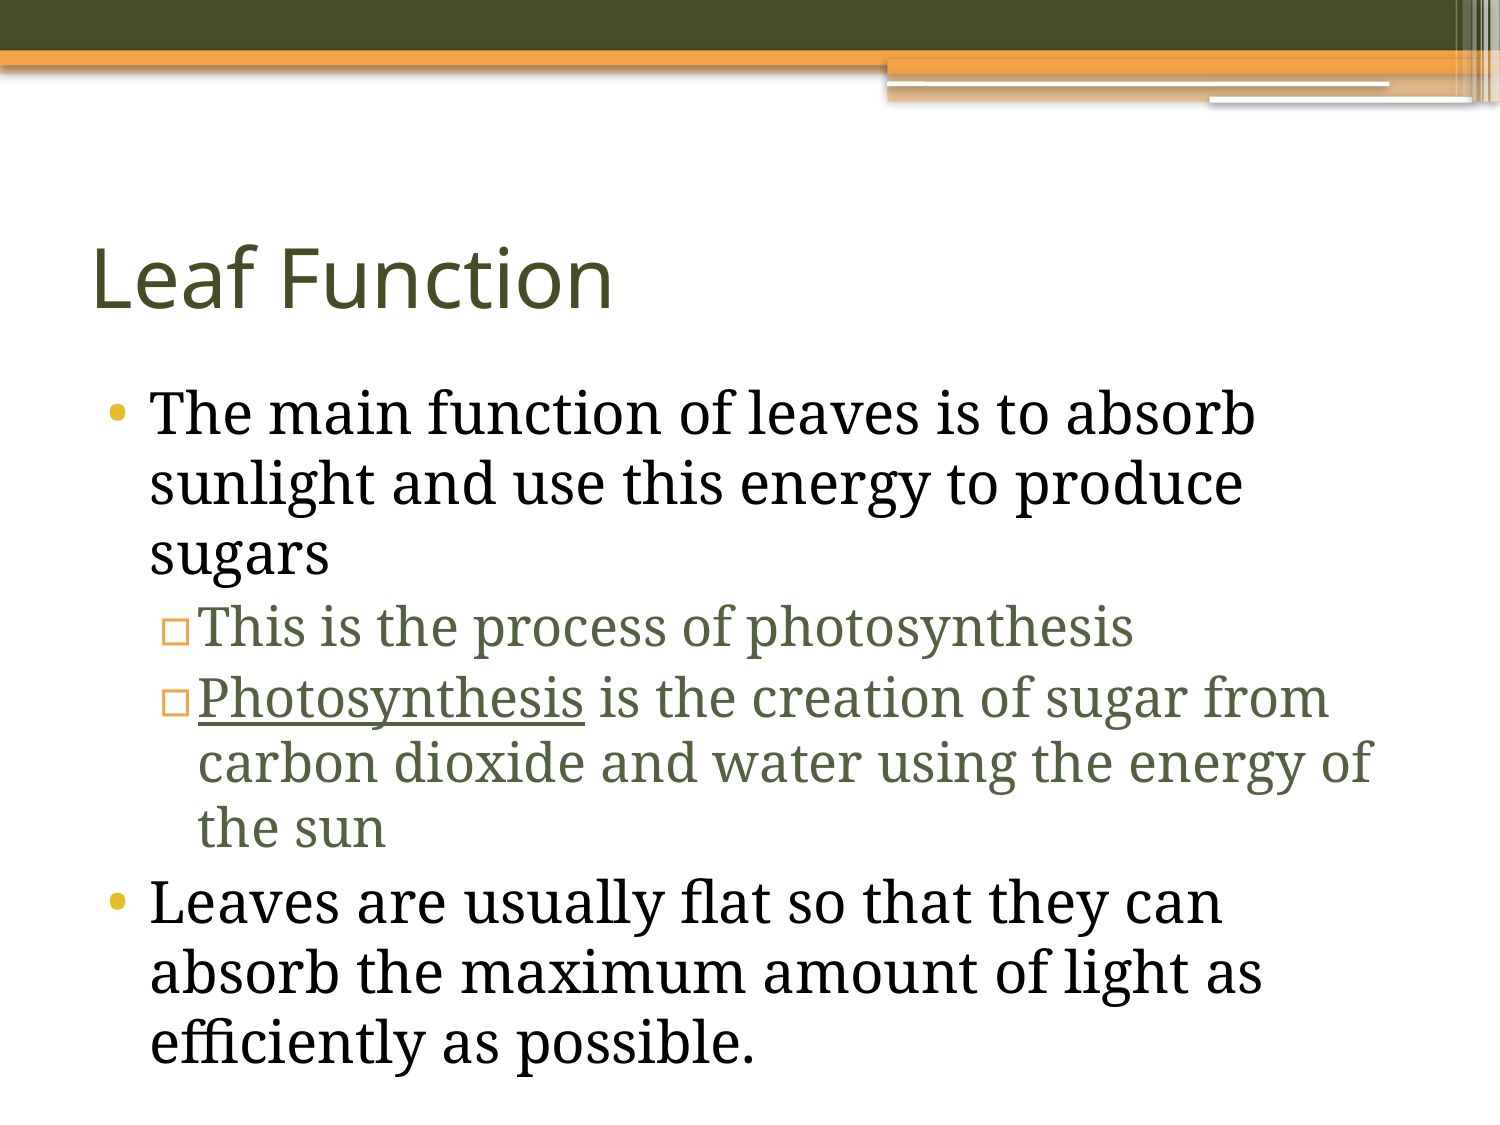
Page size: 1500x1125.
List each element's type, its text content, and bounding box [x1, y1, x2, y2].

list The main function of leaves is to absorb sunlight and use this energy to produce sugars This is the process of photosynthesis Photosynthesis is the creation of sugar from carbon dioxide and water using the energy of the sun Leaves are usually flat so that they can absorb the maximum amount of light as efficiently as possible. [75, 368, 1425, 1079]
title Leaf Function [75, 187, 1425, 363]
